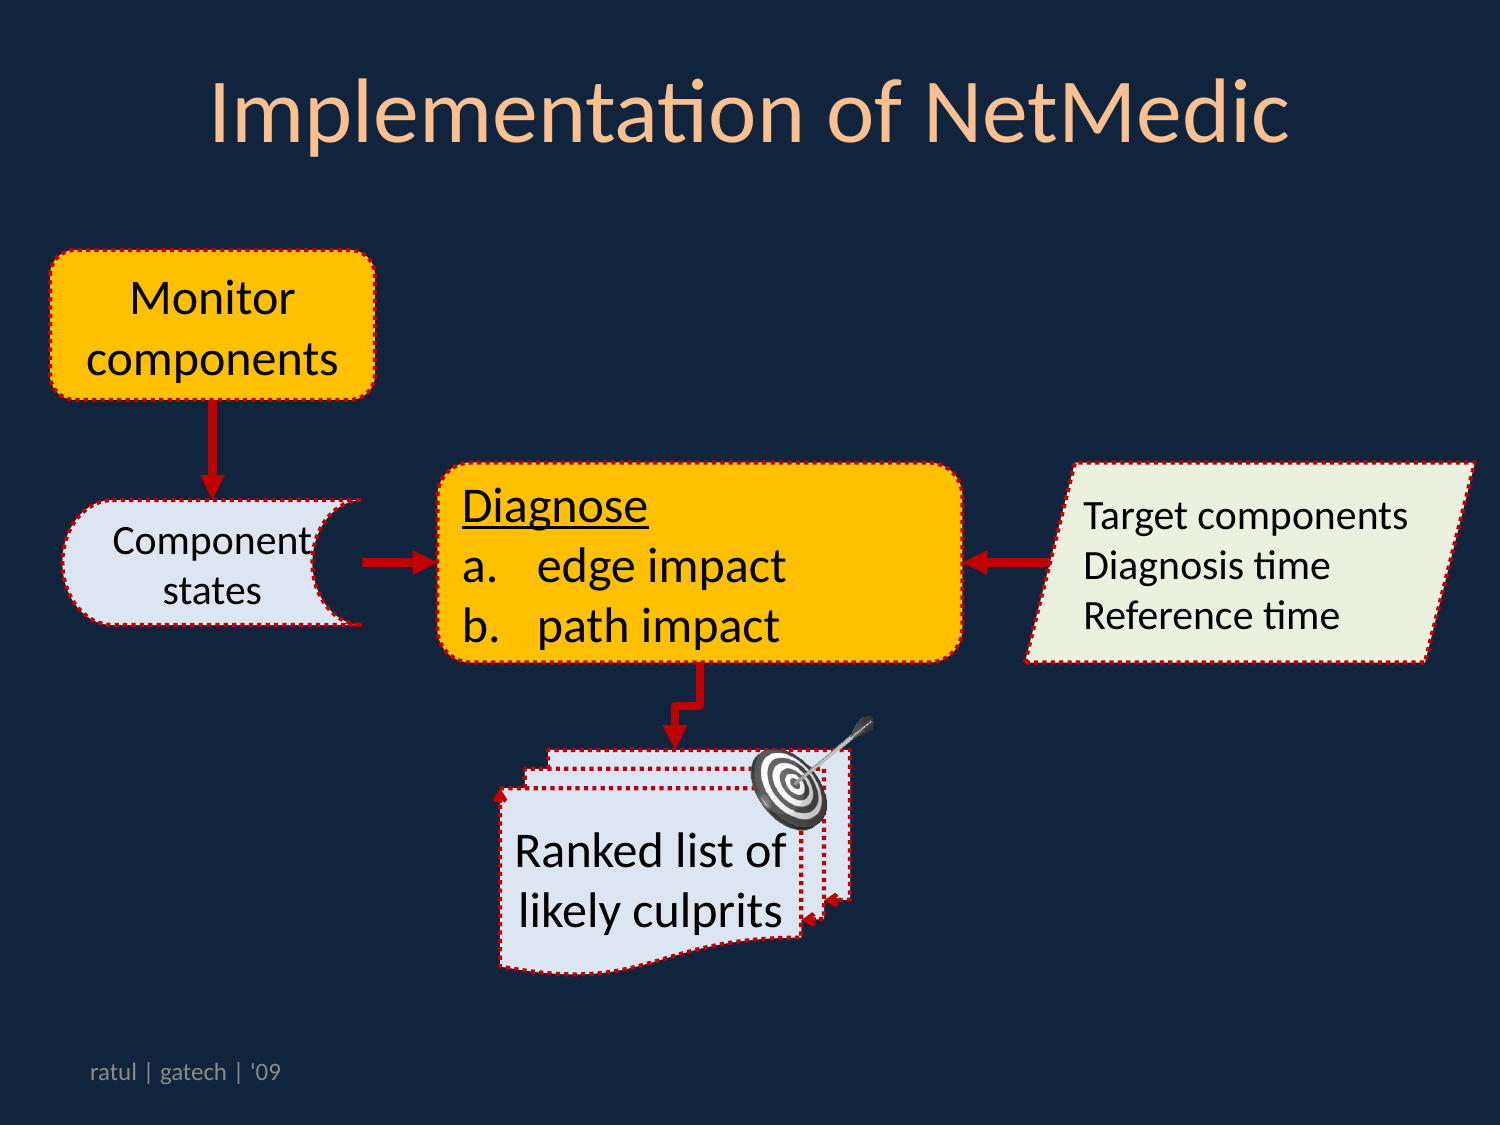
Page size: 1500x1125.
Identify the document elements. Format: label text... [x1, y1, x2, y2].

text_box Component states [61, 499, 364, 626]
text_box Diagnose edge impact path impact [436, 461, 964, 664]
picture [749, 712, 876, 838]
text_box Monitor components [49, 249, 376, 401]
text_box Ranked list of likely culprits [492, 749, 851, 976]
slide_number ratul | gatech | '09 [75, 1040, 538, 1100]
text_box Target components Diagnosis time Reference time [1024, 461, 1476, 664]
title Implementation of NetMedic [75, 12, 1425, 200]
